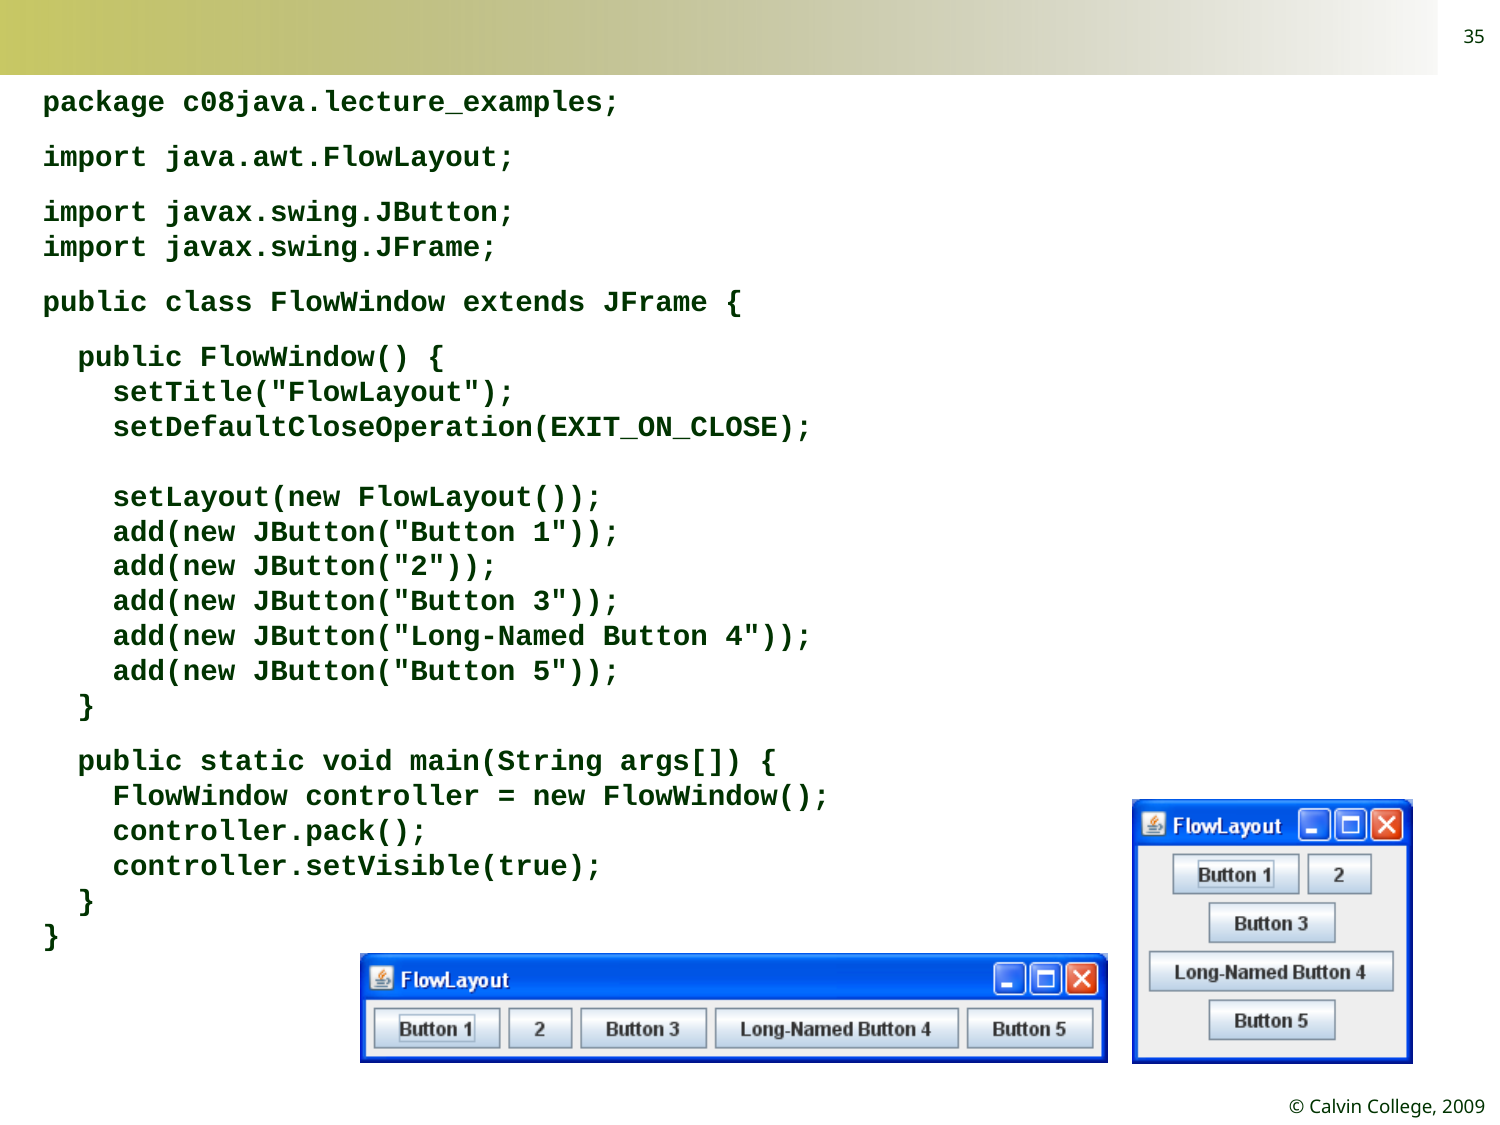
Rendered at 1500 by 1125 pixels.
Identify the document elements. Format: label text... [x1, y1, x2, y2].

picture [360, 952, 1109, 1063]
text_box package c08java.lecture_examples; import java.awt.FlowLayout; import javax.swing.JButton; import javax.swing.JFrame; public class FlowWindow extends JFrame { public FlowWindow() { setTitle("FlowLayout"); setDefaultCloseOperation(EXIT_ON_CLOSE); setLayout(new FlowLayout()); add(new JButton("Button 1")); add(new JButton("2")); add(new JButton("Button 3")); add(new JButton("Long-Named Button 4")); add(new JButton("Button 5")); } public static void main(String args[]) { FlowWindow controller = new FlowWindow(); controller.pack(); controller.setVisible(true); } } [27, 74, 846, 959]
slide_number 35 [1437, 0, 1500, 76]
picture [1132, 799, 1413, 1065]
